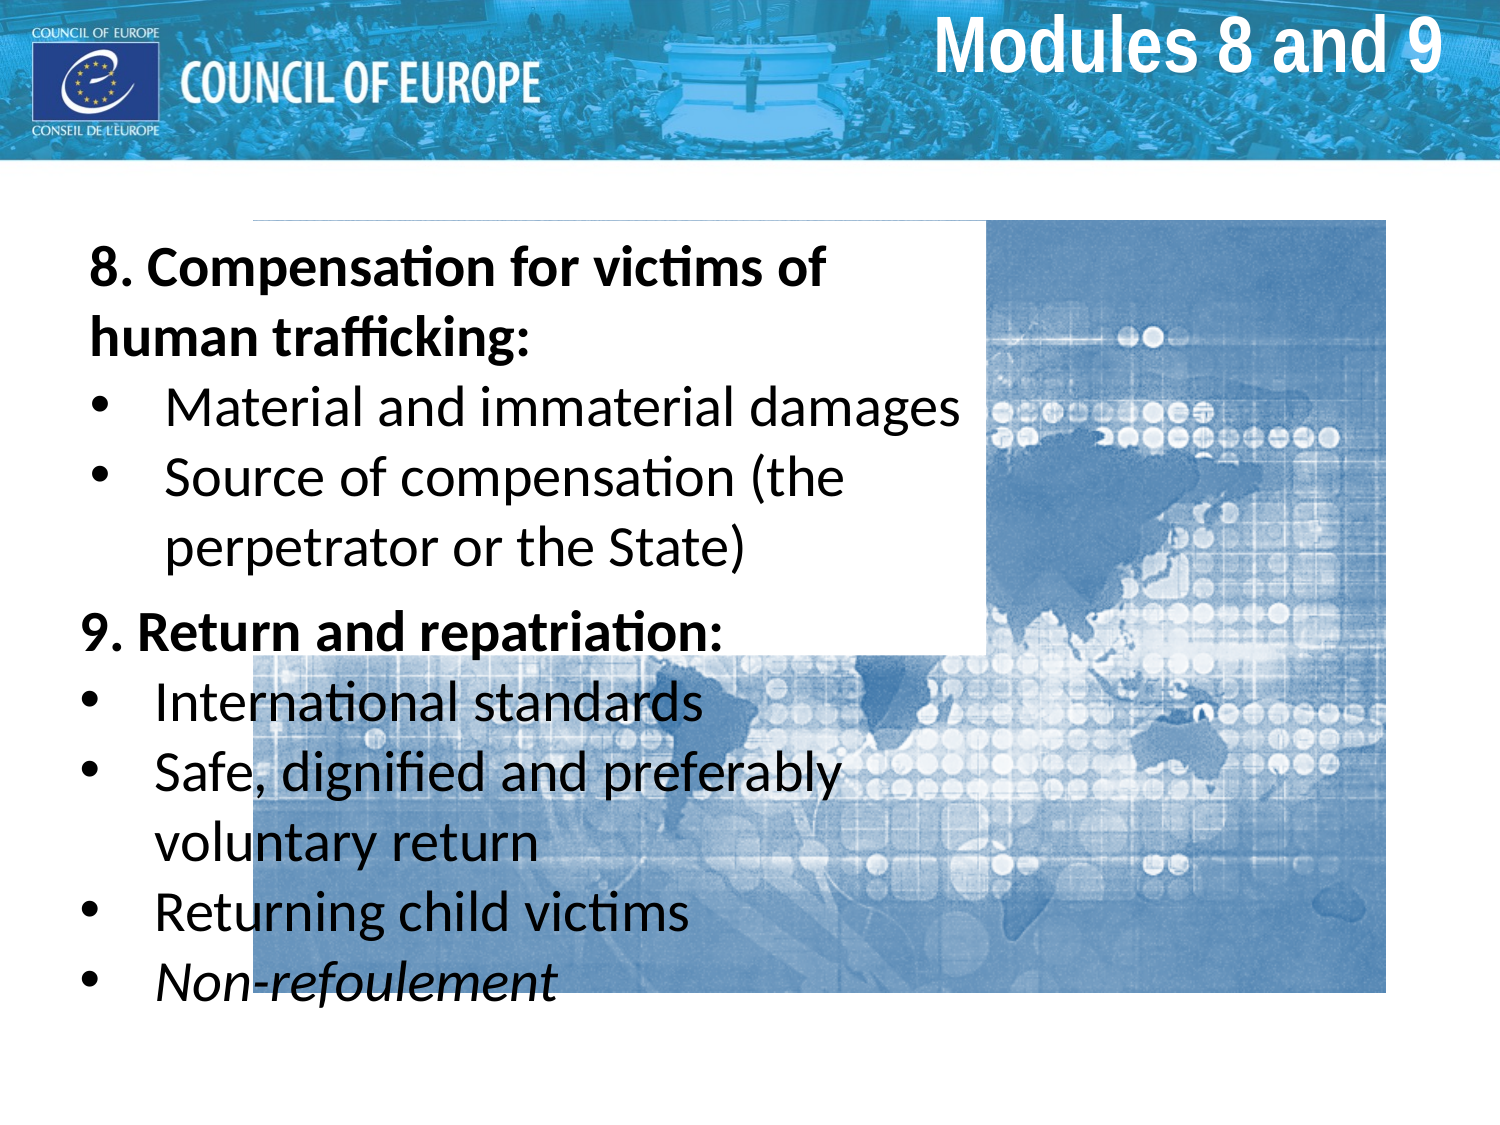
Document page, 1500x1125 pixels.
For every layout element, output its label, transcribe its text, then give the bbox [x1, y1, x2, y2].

text_box 8. Compensation for victims of human trafficking: Material and immaterial damages Source of compensation (the perpetrator or the State) [74, 220, 253, 586]
picture [0, 0, 1500, 1125]
text_box 9. Return and repatriation: International standards Safe, dignified and preferably voluntary return Returning child victims Non-refoulement [64, 586, 976, 1021]
title Modules 8 and 9 [0, 0, 1459, 184]
